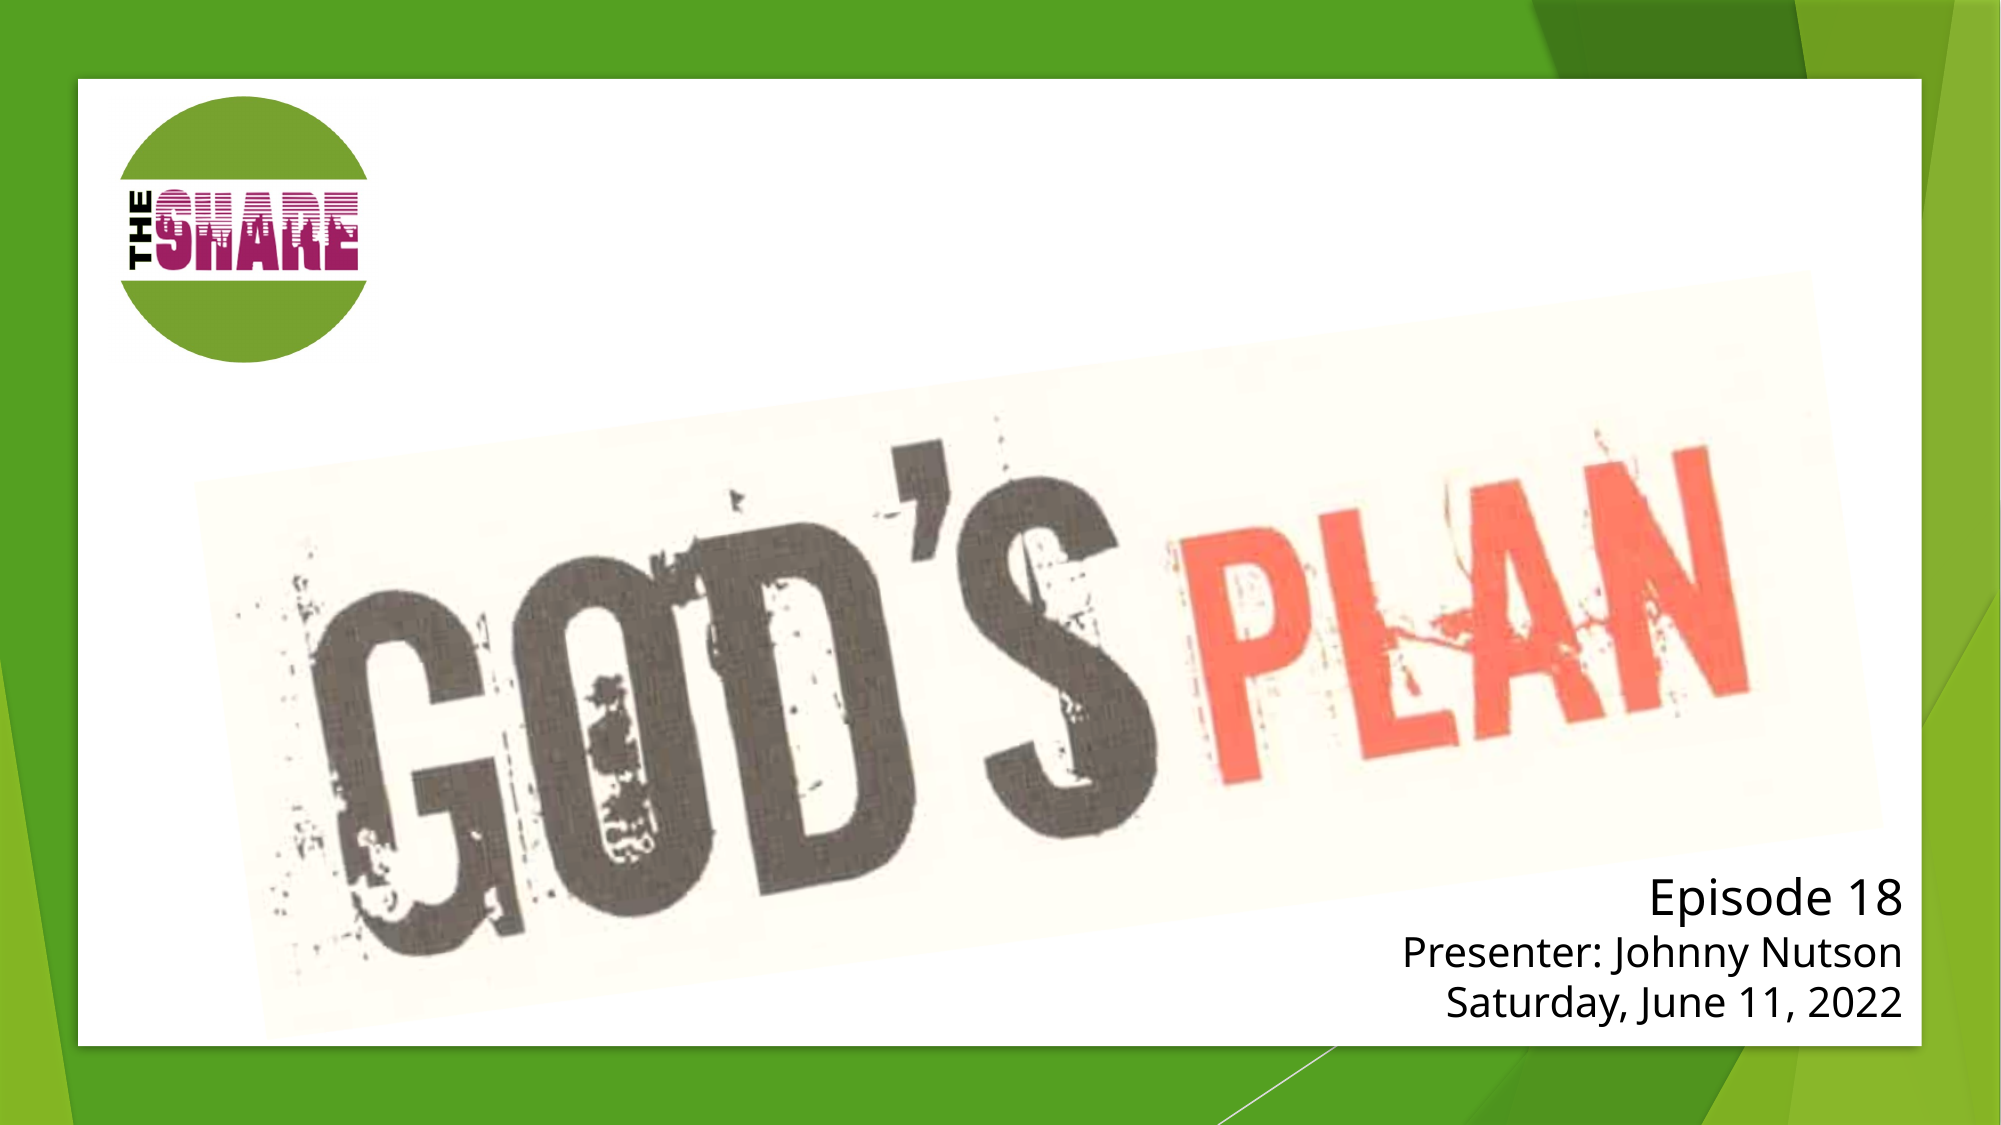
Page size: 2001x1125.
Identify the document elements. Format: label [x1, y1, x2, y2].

text_box [0, 0, 2000, 1125]
picture [222, 372, 1855, 937]
picture [107, 96, 379, 364]
